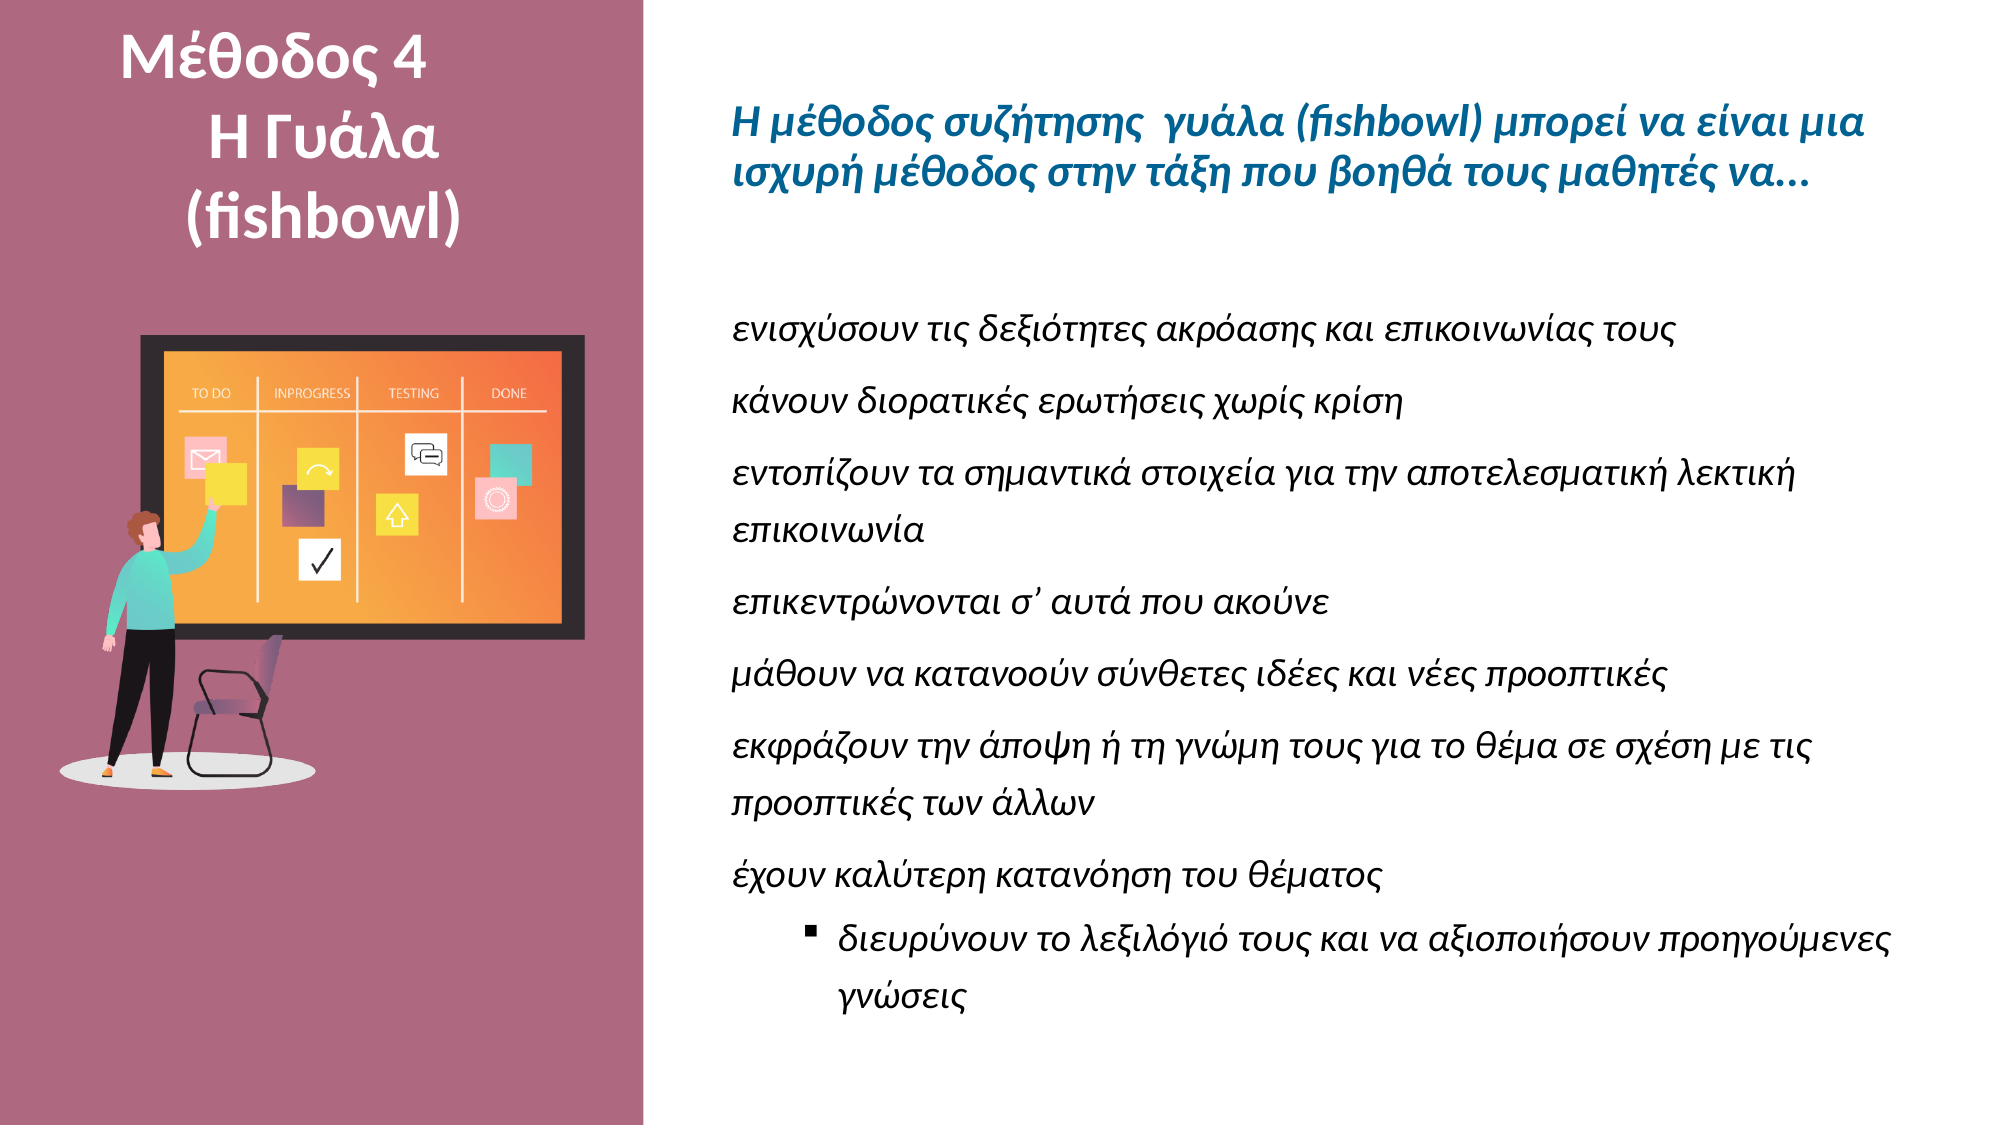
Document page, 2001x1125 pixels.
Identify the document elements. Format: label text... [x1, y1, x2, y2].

text_box Μέθοδος 4 Η Γυάλα (fishbowl) [107, 4, 544, 260]
list Η μέθοδος συζήτησης γυάλα (fishbowl) μπορεί να είναι μια ισχυρή μέθοδος στην τάξη που βοηθά τους μαθητές να... ενισχύσουν τις δεξιότητες ακρόασης και επικοινωνίας τους κάνουν διορατικές ερωτήσεις χωρίς κρίση εντοπίζουν τα σημαντικά στοιχεία για την αποτελεσματική λεκτική επικοινωνία επικεντρώνονται σ’ αυτά που ακούνε μάθουν να κατανοούν σύνθετες ιδέες και νέες προοπτικές εκφράζουν την άποψη ή τη γνώμη τους για το θέμα σε σχέση με τις προοπτικές των άλλων έχουν καλύτερη κατανόηση του θέματος διευρύνουν το λεξιλόγιό τους και να αξιοποιήσουν προηγούμενες γνώσεις [716, 90, 1923, 1033]
picture [59, 335, 585, 790]
